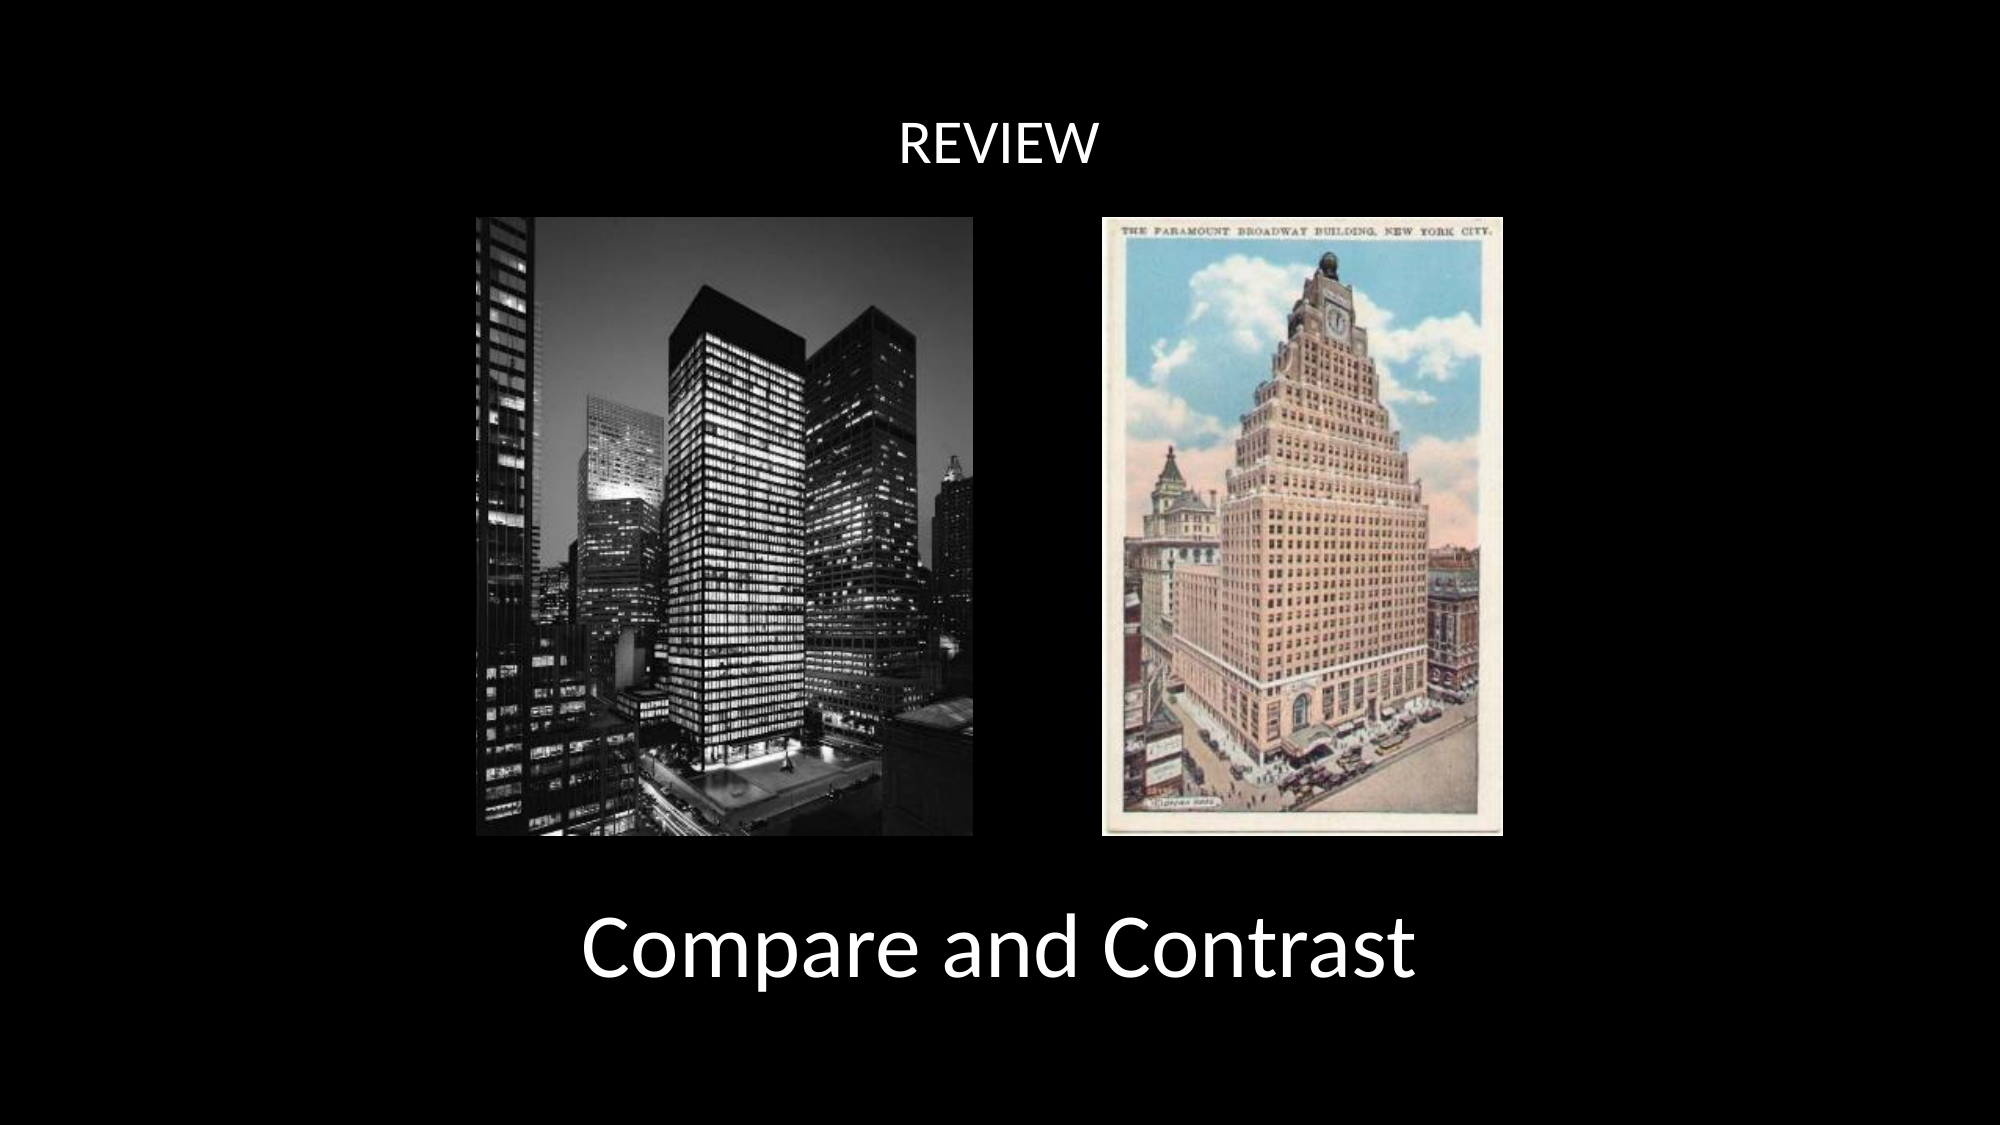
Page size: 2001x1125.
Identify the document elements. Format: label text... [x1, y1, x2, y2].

picture [1102, 217, 1503, 836]
text_box REVIEW [172, 93, 1827, 184]
picture [476, 217, 973, 836]
text_box Compare and Contrast [225, 878, 1775, 1004]
